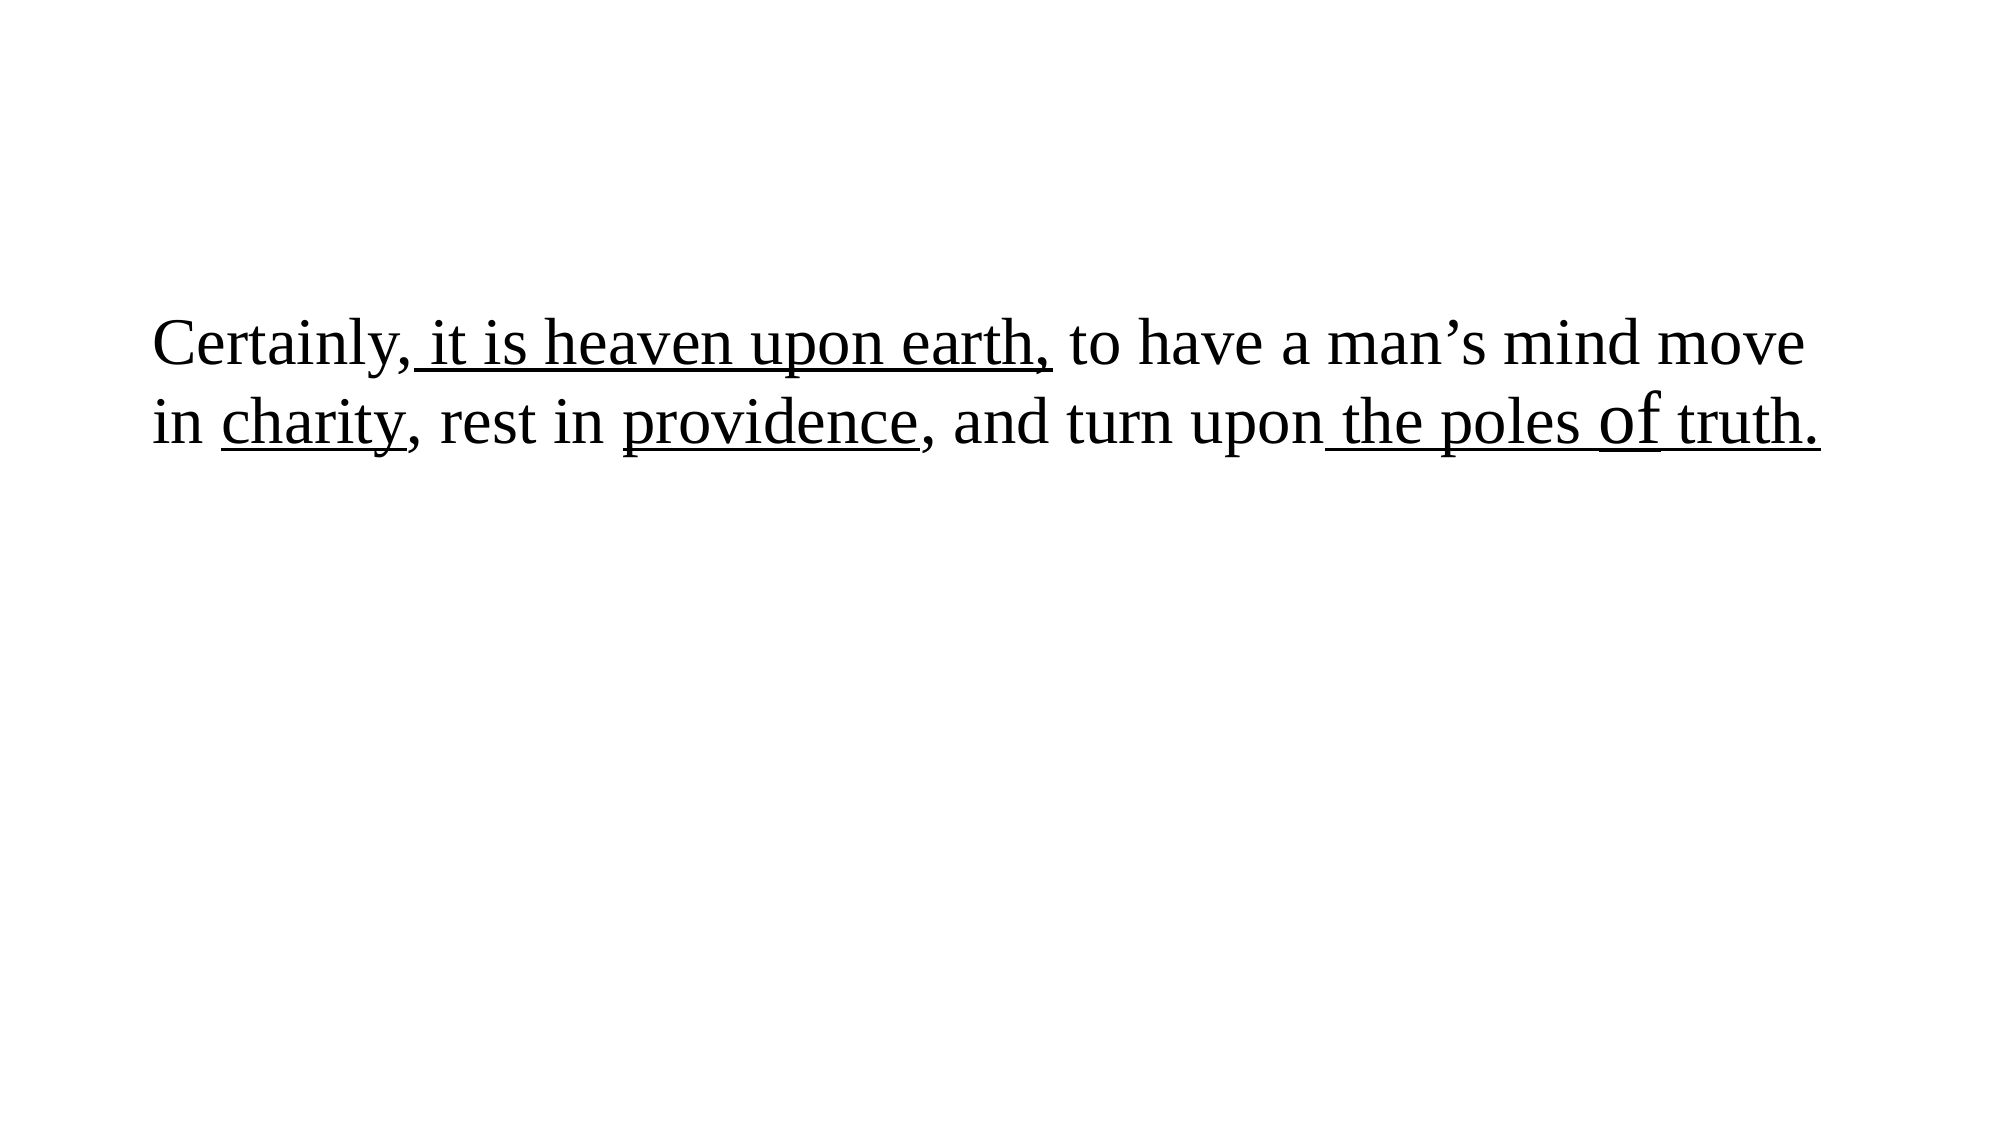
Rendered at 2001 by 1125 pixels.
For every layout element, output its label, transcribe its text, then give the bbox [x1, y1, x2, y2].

list Certainly, it is heaven upon earth, to have a man’s mind move in charity, rest in providence, and turn upon the poles of truth. [137, 299, 1863, 1014]
